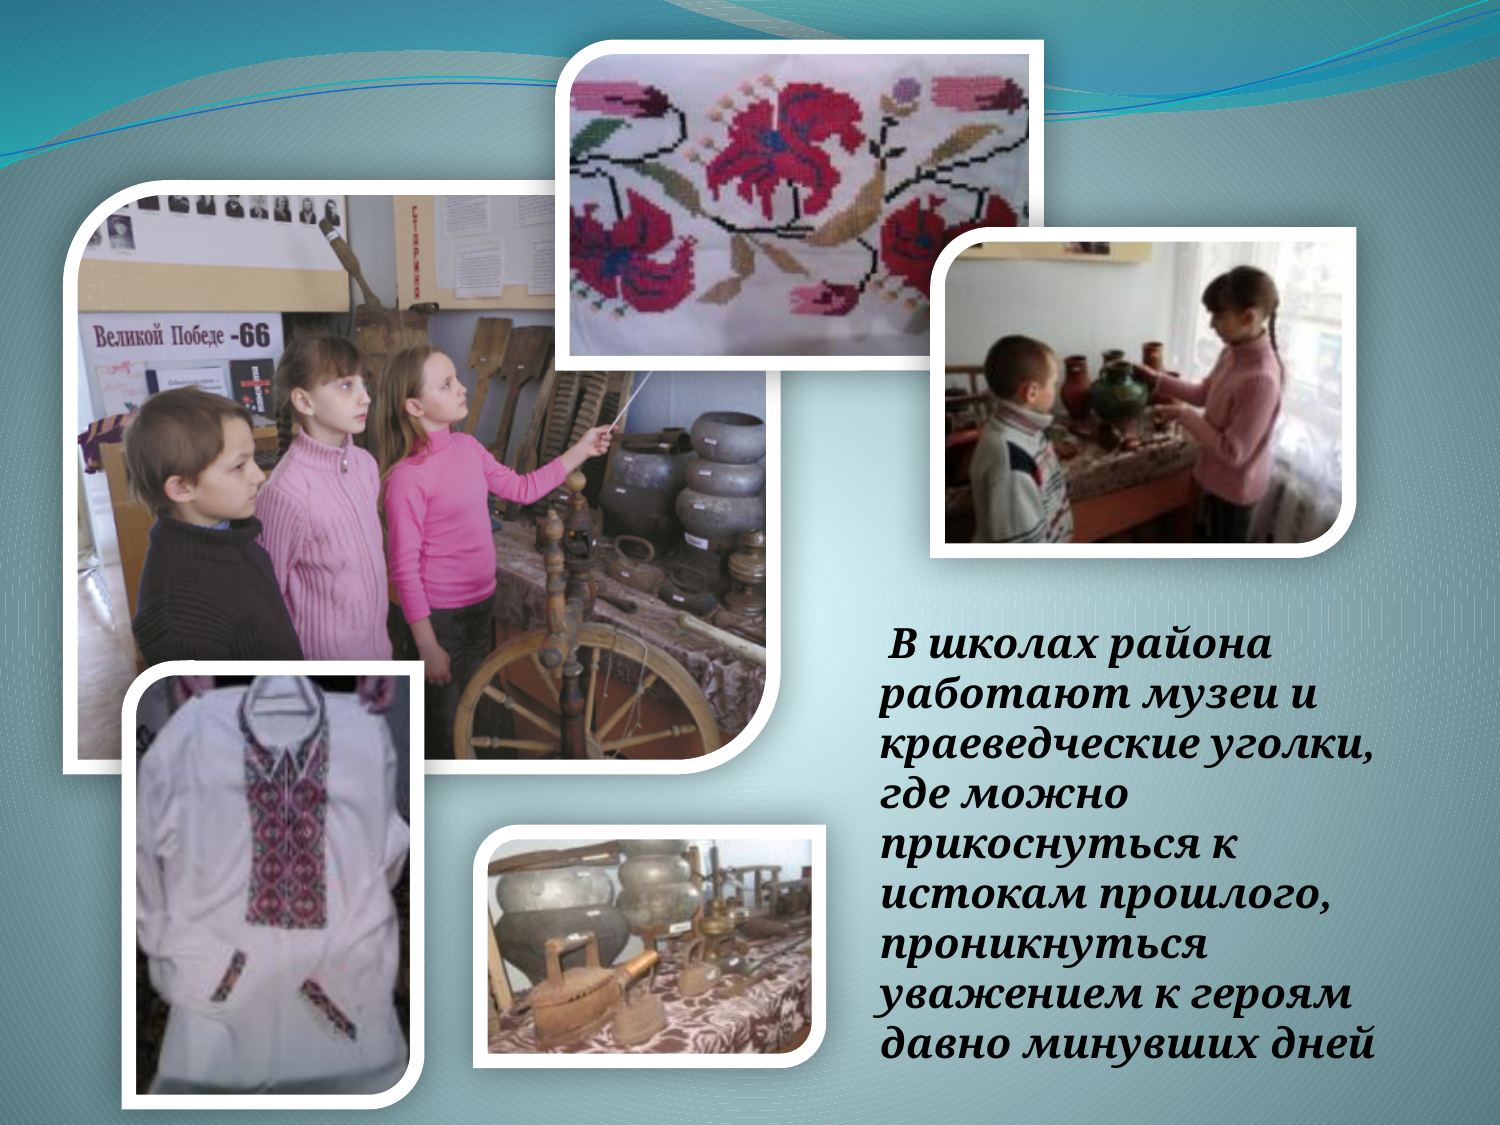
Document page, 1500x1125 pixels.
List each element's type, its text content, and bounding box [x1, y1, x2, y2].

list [70, 187, 774, 768]
picture [128, 667, 418, 1103]
picture [562, 46, 1350, 551]
text_box В школах района работают музеи и краеведческие уголки, где можно прикоснуться к истокам прошлого, проникнуться уважением к героям давно минувших дней [820, 609, 1411, 1075]
picture [480, 831, 820, 1062]
